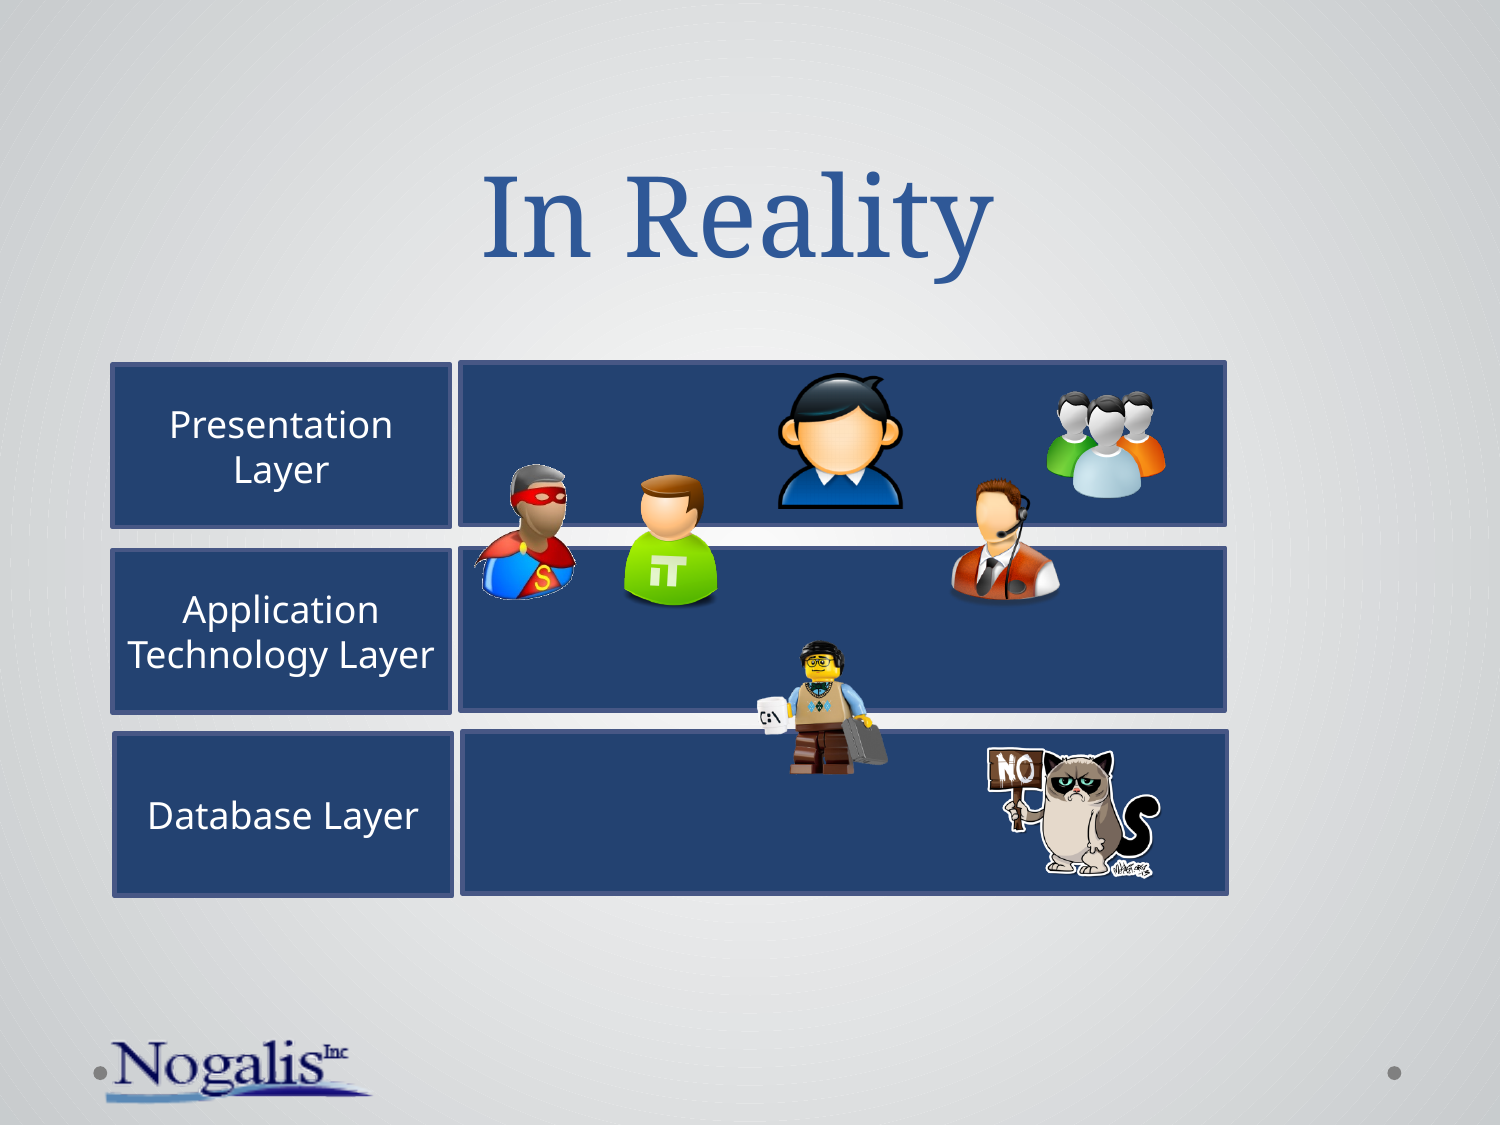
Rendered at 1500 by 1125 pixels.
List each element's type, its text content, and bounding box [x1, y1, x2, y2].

text_box [460, 729, 1229, 896]
picture [984, 744, 1163, 881]
title In Reality [62, 24, 1413, 288]
picture [88, 1030, 379, 1116]
text_box Database Layer [112, 731, 454, 898]
picture [937, 373, 1176, 611]
text_box [458, 546, 1227, 713]
picture [752, 639, 888, 776]
text_box [458, 360, 1227, 527]
picture [602, 474, 738, 611]
text_box Application Technology Layer [110, 548, 452, 715]
picture [771, 373, 908, 509]
text_box Presentation Layer [110, 362, 452, 529]
picture [462, 464, 598, 601]
